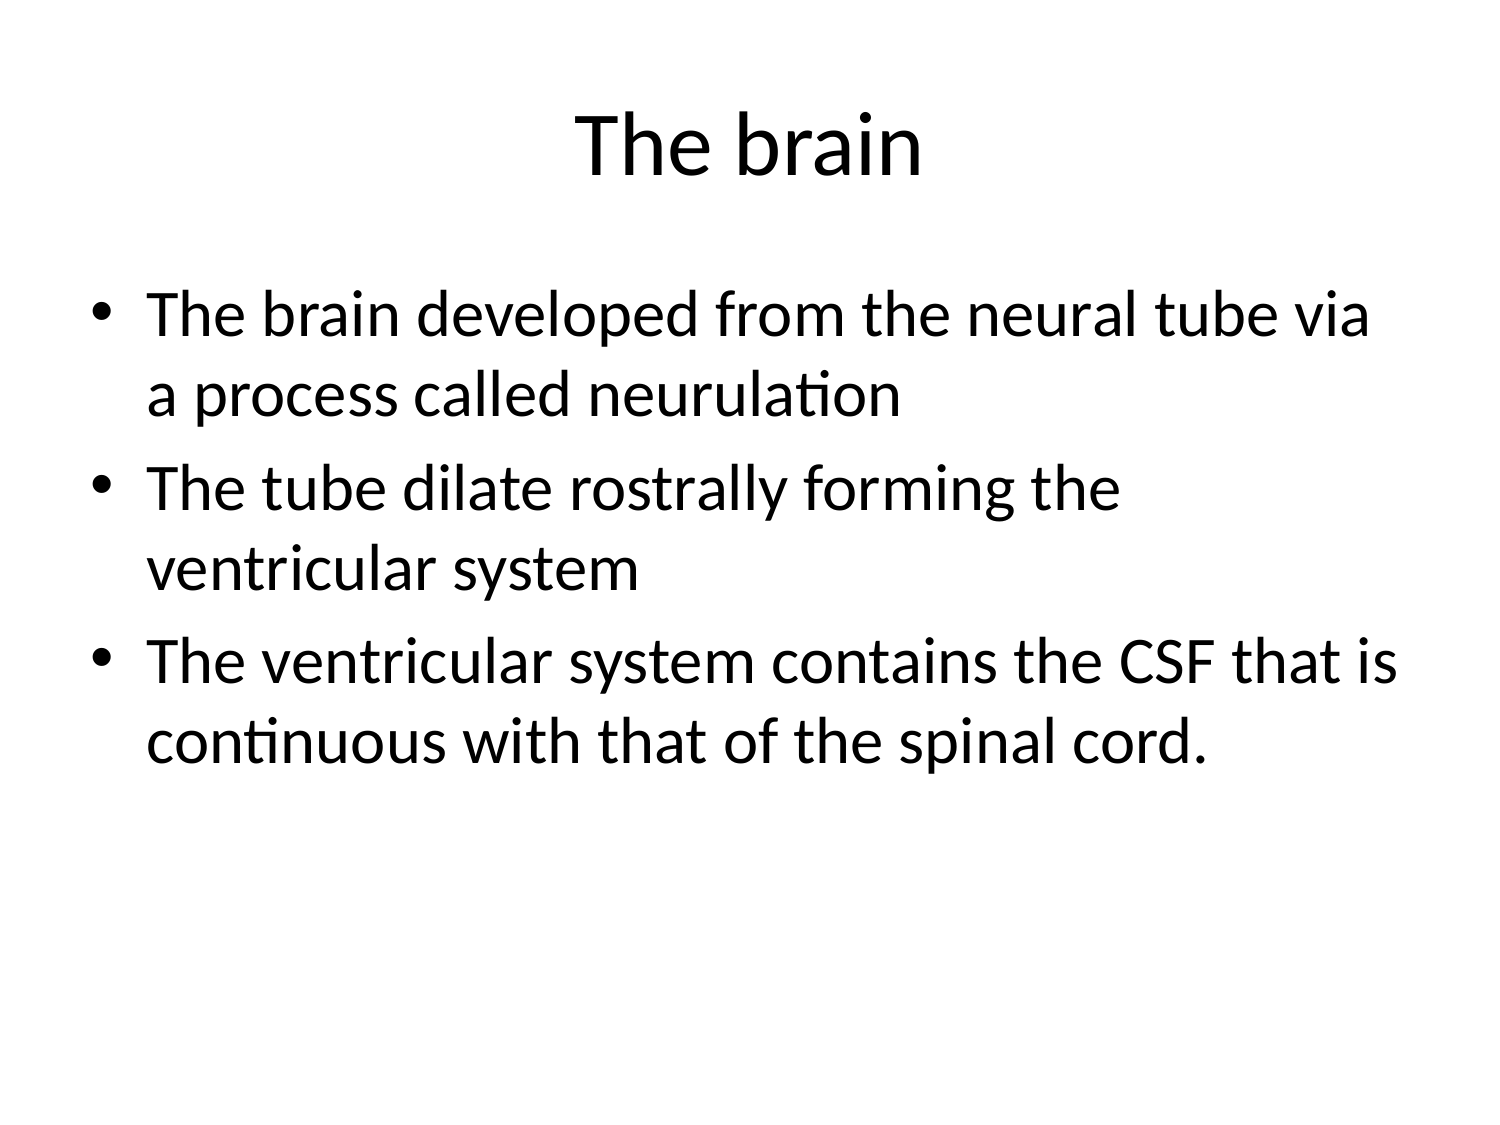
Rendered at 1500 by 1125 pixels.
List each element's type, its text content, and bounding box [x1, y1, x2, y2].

list The brain developed from the neural tube via a process called neurulation The tube dilate rostrally forming the ventricular system The ventricular system contains the CSF that is continuous with that of the spinal cord. [75, 262, 1425, 1005]
title The brain [75, 45, 1425, 233]
